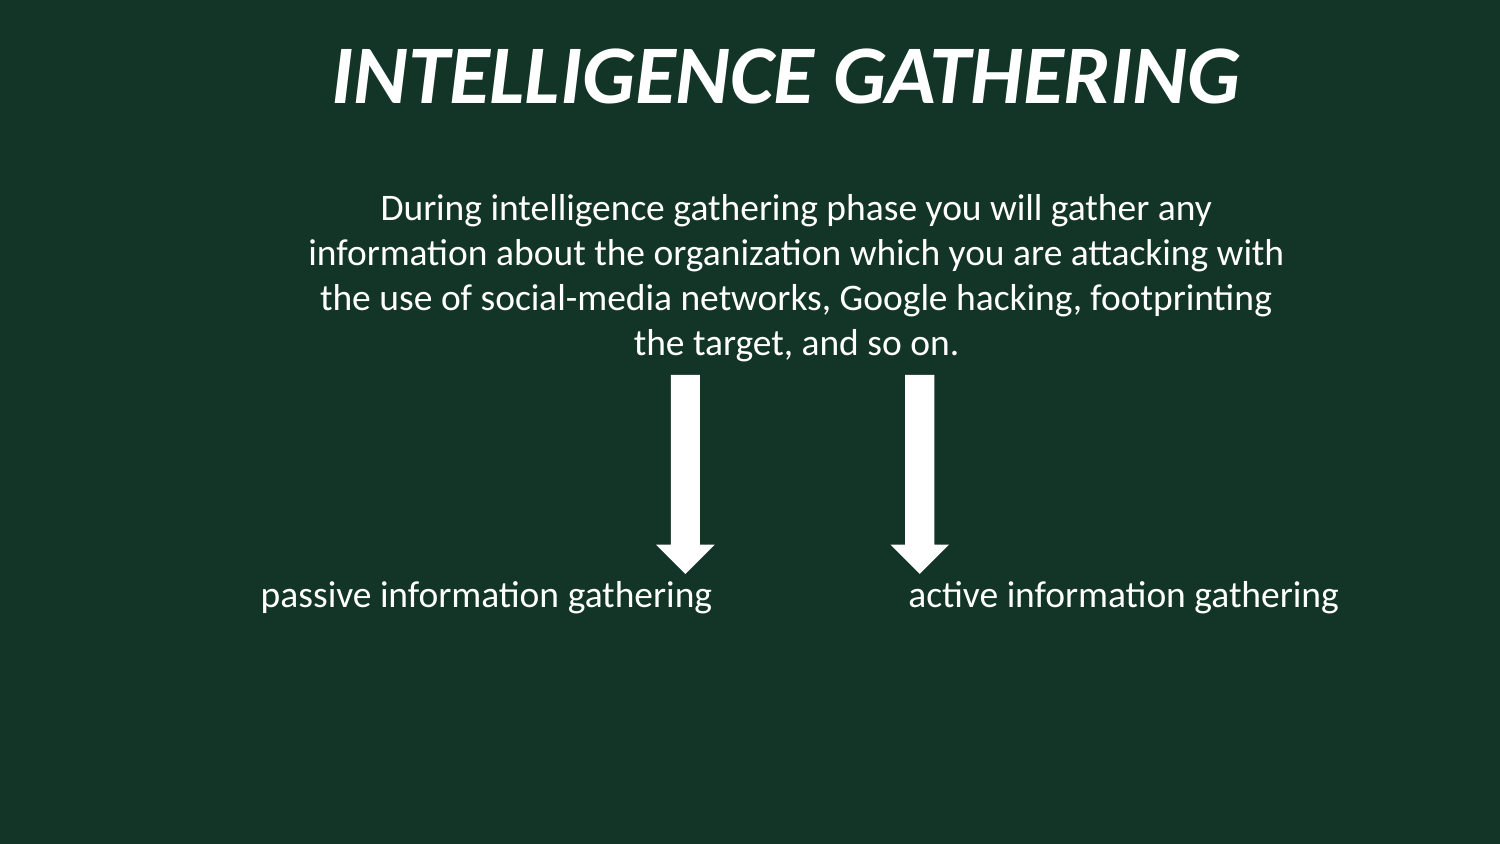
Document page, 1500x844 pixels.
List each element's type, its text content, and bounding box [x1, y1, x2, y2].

text_box [654, 372, 717, 562]
text_box INTELLIGENCE GATHERING [314, 0, 1291, 142]
text_box [888, 372, 951, 577]
text_box [75, 196, 1425, 754]
text_box active information gathering [893, 562, 1355, 623]
text_box passive information gathering [237, 562, 728, 623]
text_box During intelligence gathering phase you will gather any information about the organization which you are attacking with the use of social-media networks, Google hacking, footprinting the target, and so on. [281, 175, 1313, 371]
